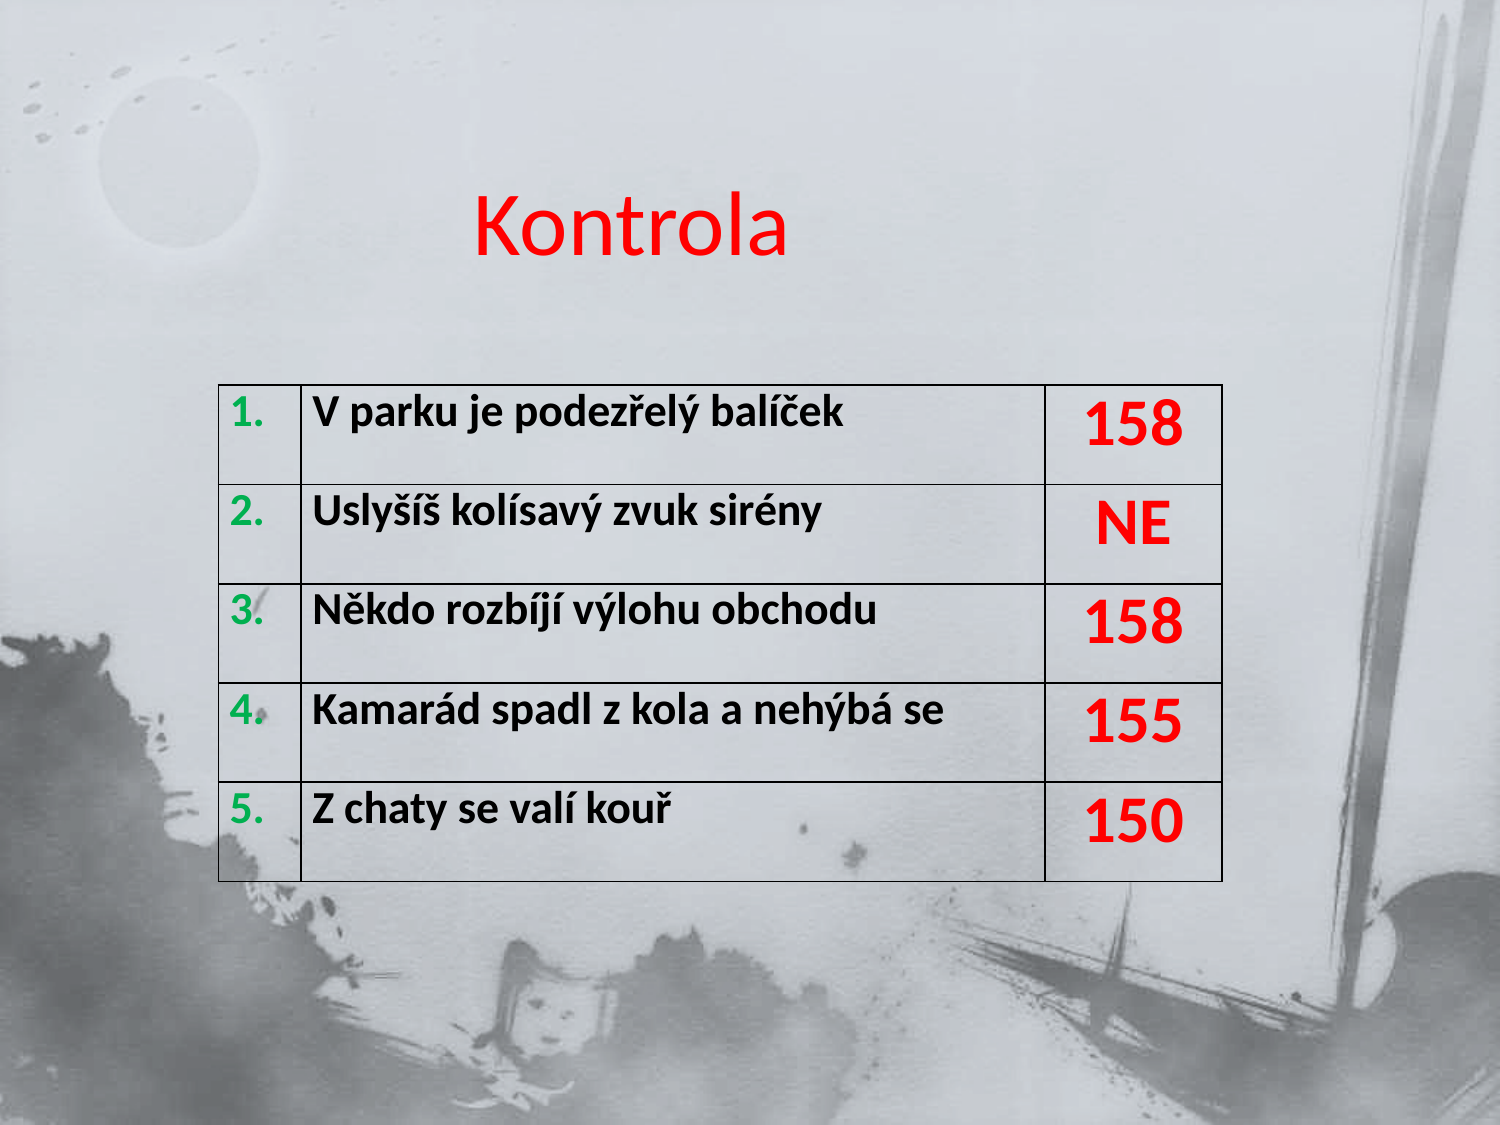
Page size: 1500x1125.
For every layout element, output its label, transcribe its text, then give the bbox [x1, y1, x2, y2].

table_cell 5. [219, 783, 300, 881]
table_cell 155 [1046, 684, 1221, 781]
table_header 158 [1046, 386, 1221, 484]
table_cell Kamarád spadl z kola a nehýbá se [302, 684, 1044, 781]
table_header V parku je podezřelý balíček [302, 386, 1044, 484]
table_cell 2. [219, 485, 300, 583]
table_cell Uslyšíš kolísavý zvuk sirény [302, 485, 1044, 583]
table_cell Někdo rozbíjí výlohu obchodu [302, 585, 1044, 682]
title Kontrola [64, 54, 1483, 383]
table_cell 150 [1046, 783, 1221, 881]
table_cell Z chaty se valí kouř [302, 783, 1044, 881]
table_cell 158 [1046, 585, 1221, 682]
table_cell NE [1046, 485, 1221, 583]
table_header 1. [219, 386, 300, 484]
table_cell 3. [219, 585, 300, 682]
table_cell 4. [219, 684, 300, 781]
